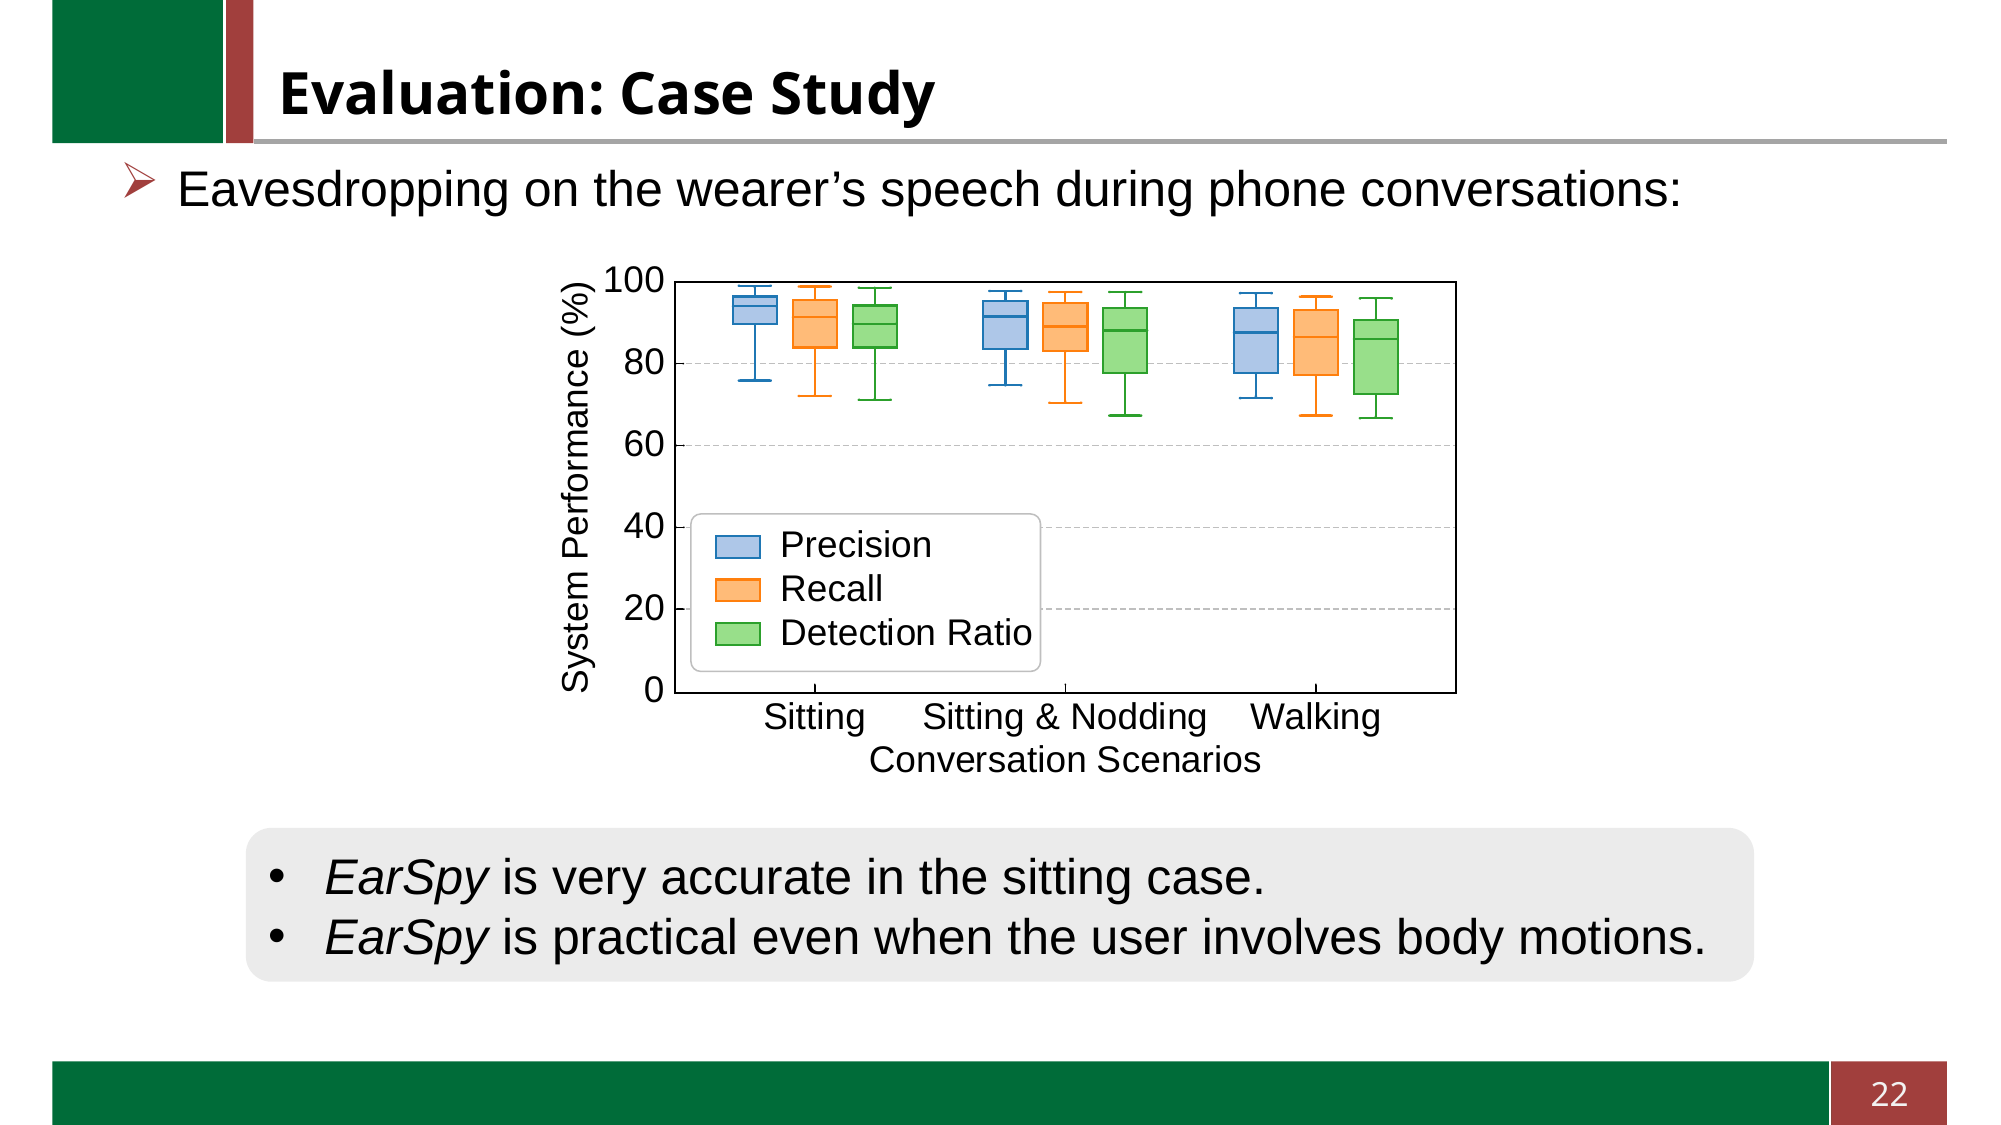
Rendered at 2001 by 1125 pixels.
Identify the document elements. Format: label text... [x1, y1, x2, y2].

title Evaluation: Case Study [263, 56, 1682, 136]
text_box Eavesdropping on the wearer’s speech during phone conversations: [106, 143, 1868, 224]
picture [543, 248, 1457, 800]
text_box EarSpy is very accurate in the sitting case. EarSpy is practical even when the user involves body motions. [244, 826, 1756, 983]
